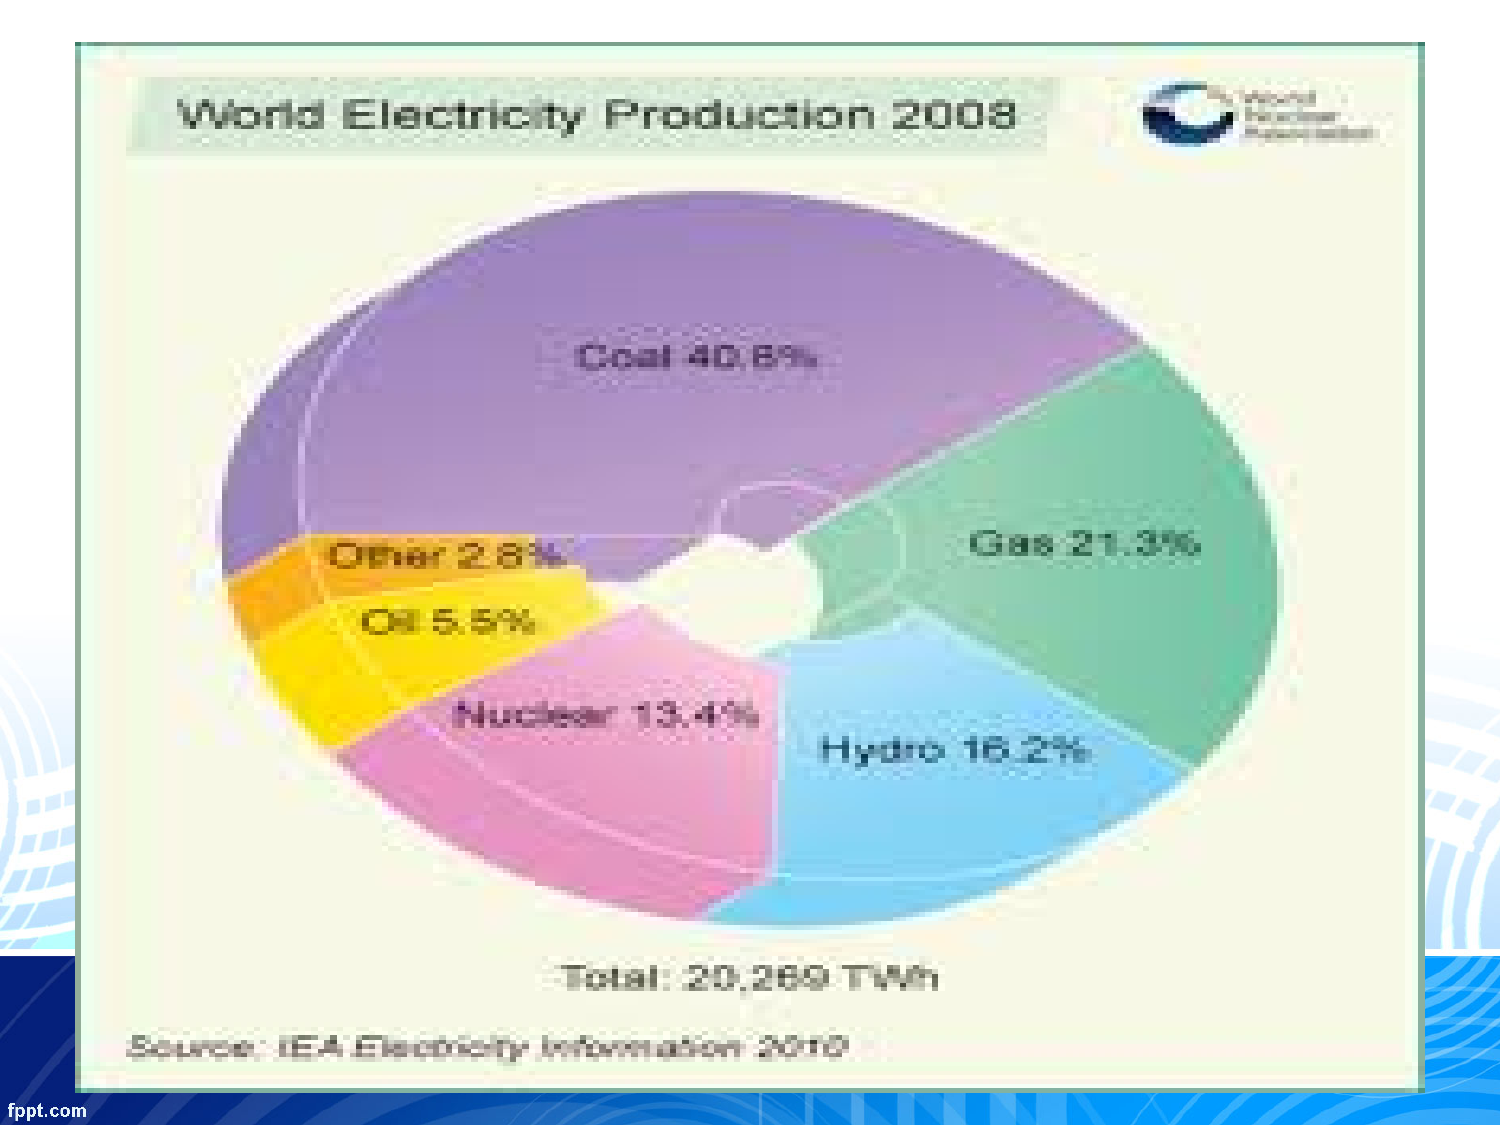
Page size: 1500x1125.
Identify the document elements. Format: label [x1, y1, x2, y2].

picture [0, 0, 1500, 1125]
list [74, 42, 1426, 1093]
